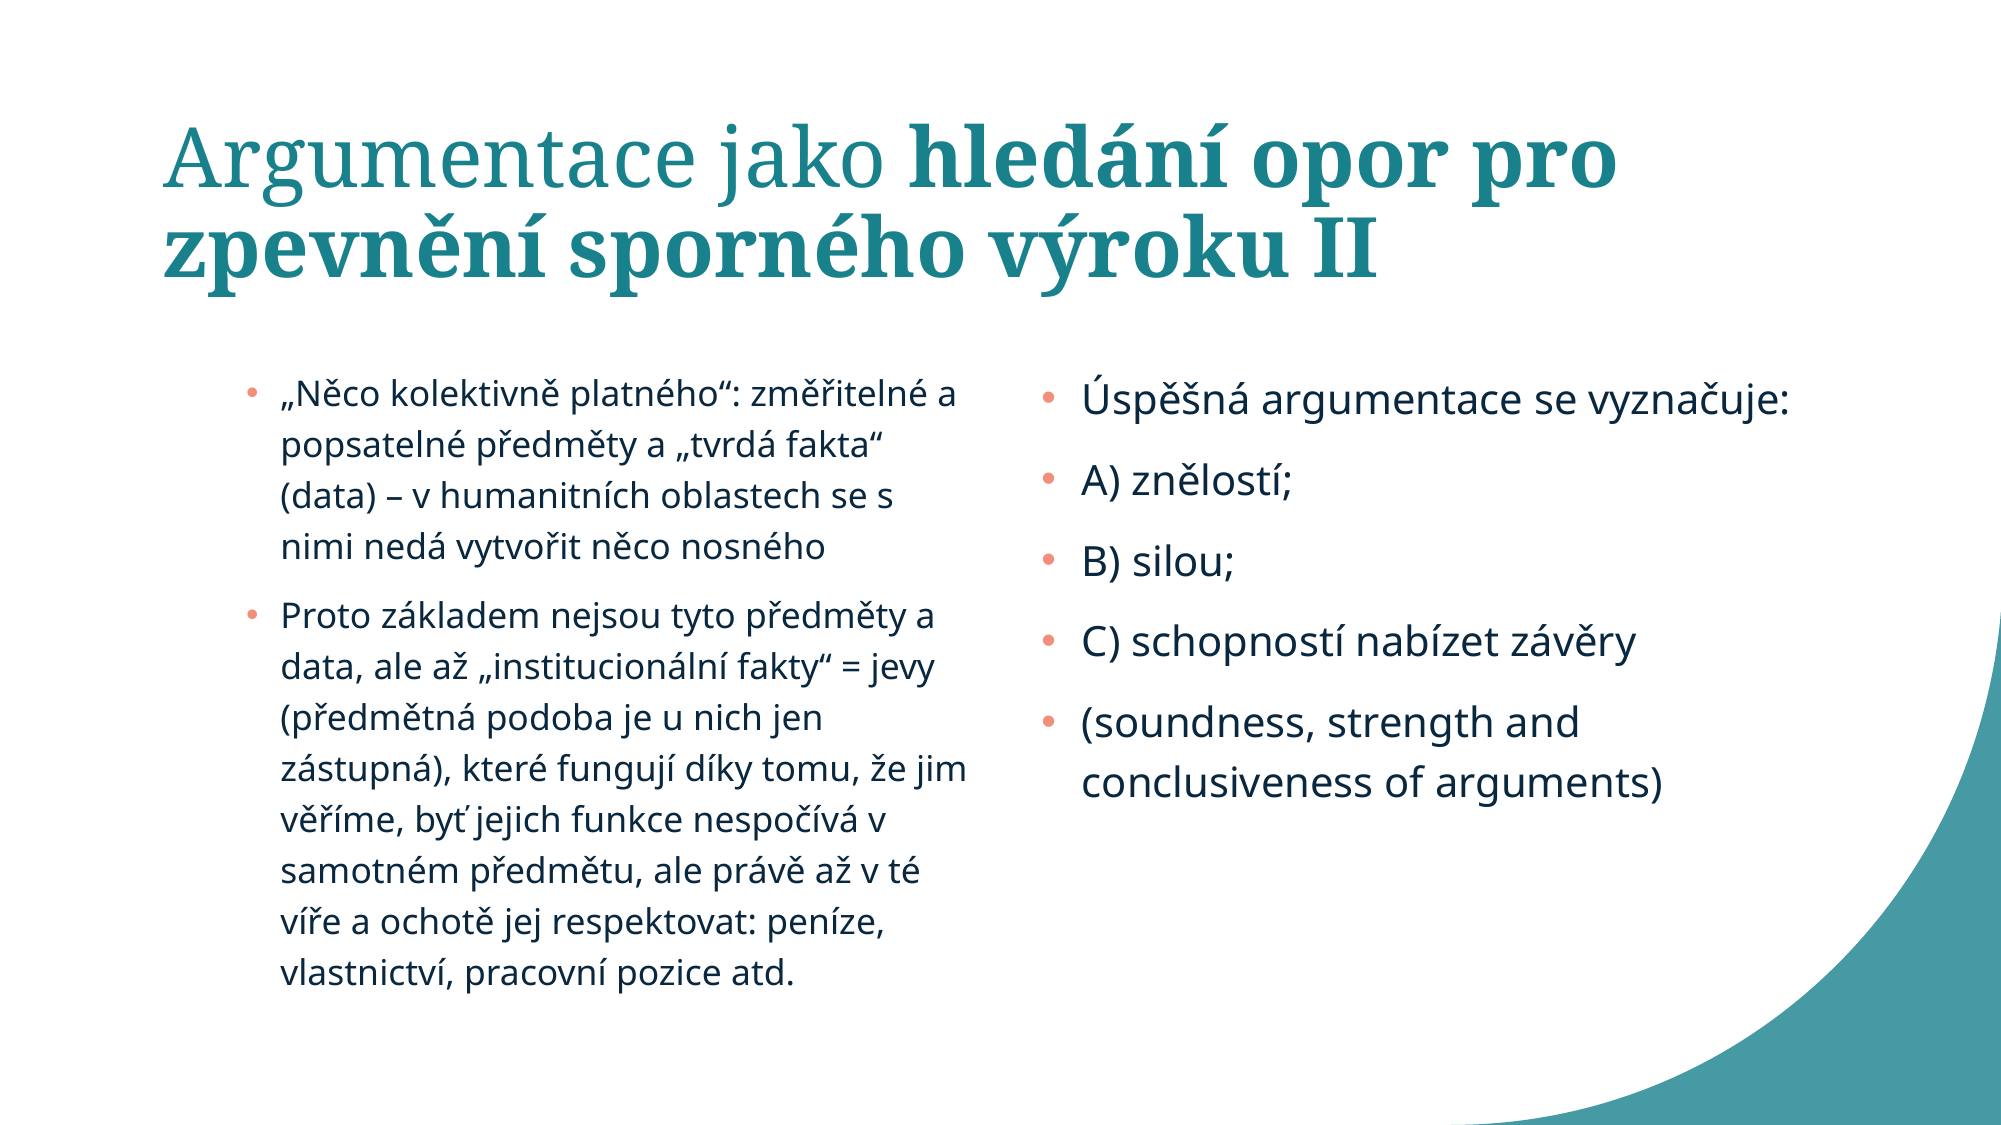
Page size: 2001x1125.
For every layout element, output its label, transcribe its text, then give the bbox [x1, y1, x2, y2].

list „Něco kolektivně platného“: změřitelné a popsatelné předměty a „tvrdá fakta“ (data) – v humanitních oblastech se s nimi nedá vytvořit něco nosného Proto základem nejsou tyto předměty a data, ale až „institucionální fakty“ = jevy (předmětná podoba je u nich jen zástupná), které fungují díky tomu, že jim věříme, byť jejich funkce nespočívá v samotném předmětu, ale právě až v té víře a ochotě jej respektovat: peníze, vlastnictví, pracovní pozice atd. [231, 354, 988, 1014]
list Úspěšná argumentace se vyznačuje: A) znělostí; B) silou; C) schopností nabízet závěry (soundness, strength and conclusiveness of arguments) [1026, 354, 1823, 1014]
title Argumentace jako hledání opor pro zpevnění sporného výroku II [149, 96, 1823, 315]
